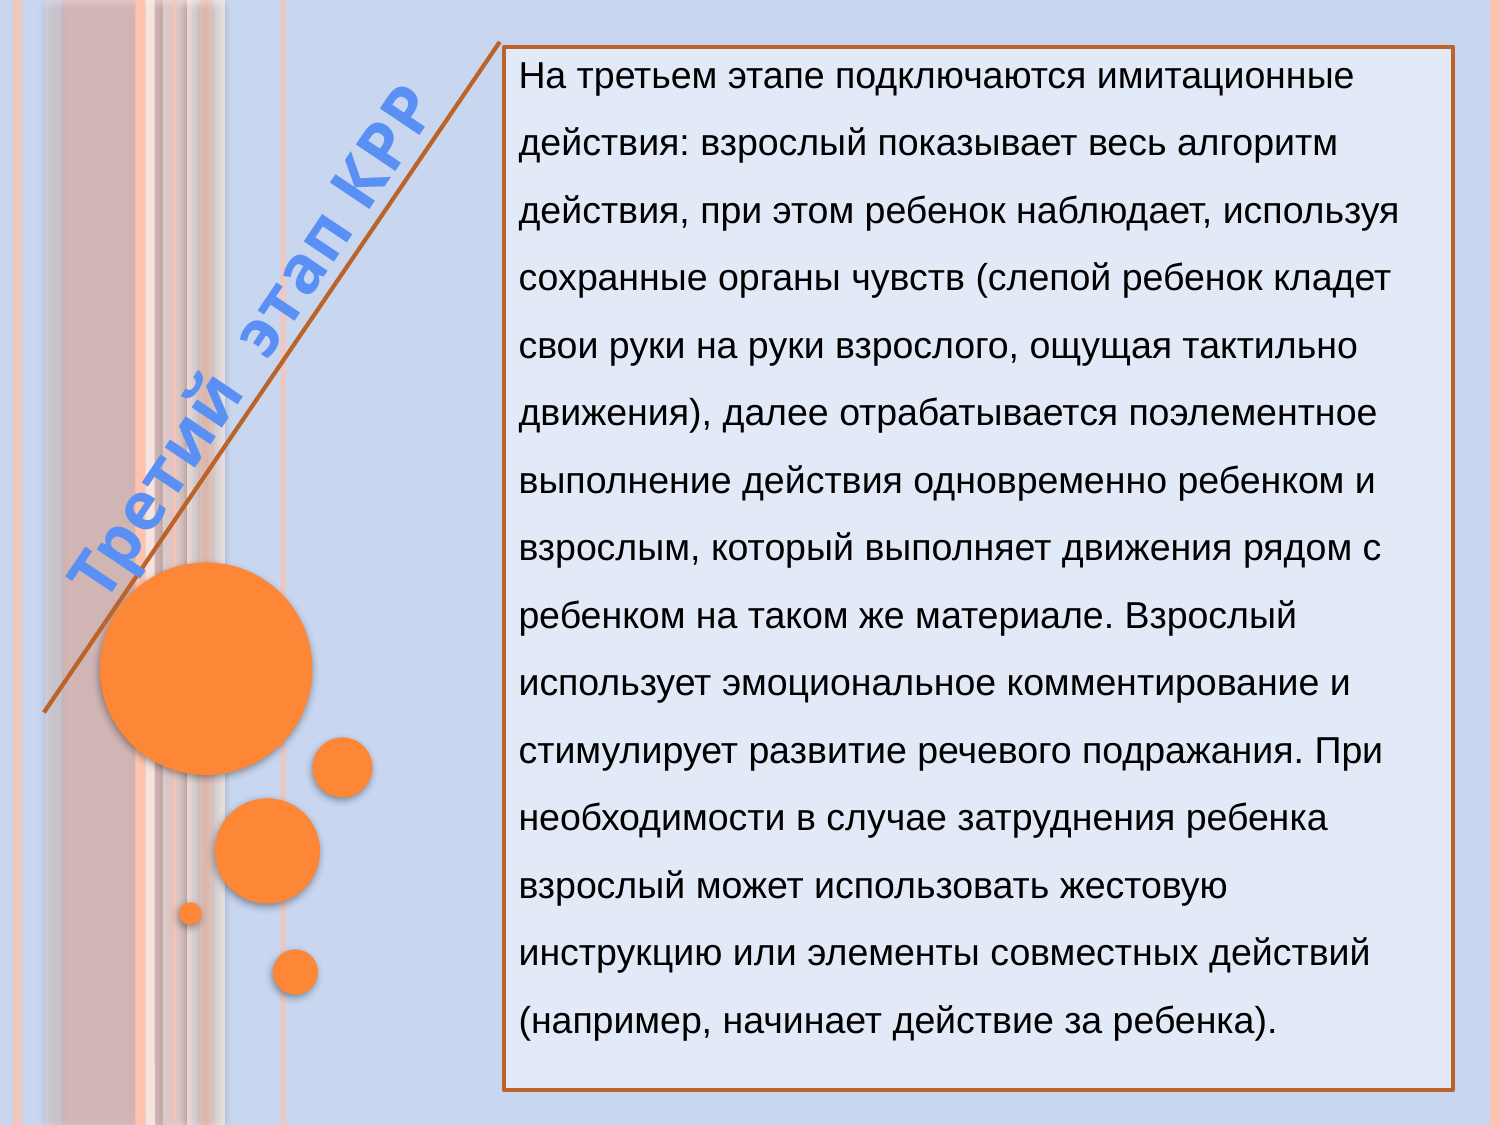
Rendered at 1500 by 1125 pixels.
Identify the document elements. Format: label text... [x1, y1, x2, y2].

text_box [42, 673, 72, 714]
text_box Третий этап КРР [0, 0, 500, 680]
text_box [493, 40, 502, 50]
text_box На третьем этапе подключаются имитационные действия: взрослый показывает весь алгоритм действия, при этом ребенок наблюдает, используя сохранные органы чувств (слепой ребенок кладет свои руки на руки взрослого, ощущая тактильно движения), далее отрабатывается поэлементное выполнение действия одновременно ребенком и взрослым, который выполняет движения рядом с ребенком на таком же материале. Взрослый использует эмоциональное комментирование и стимулирует развитие речевого подражания. При необходимости в случае затруднения ребенка взрослый может использовать жестовую инструкцию или элементы совместных действий (например, начинает действие за ребенка). [502, 45, 1455, 1092]
